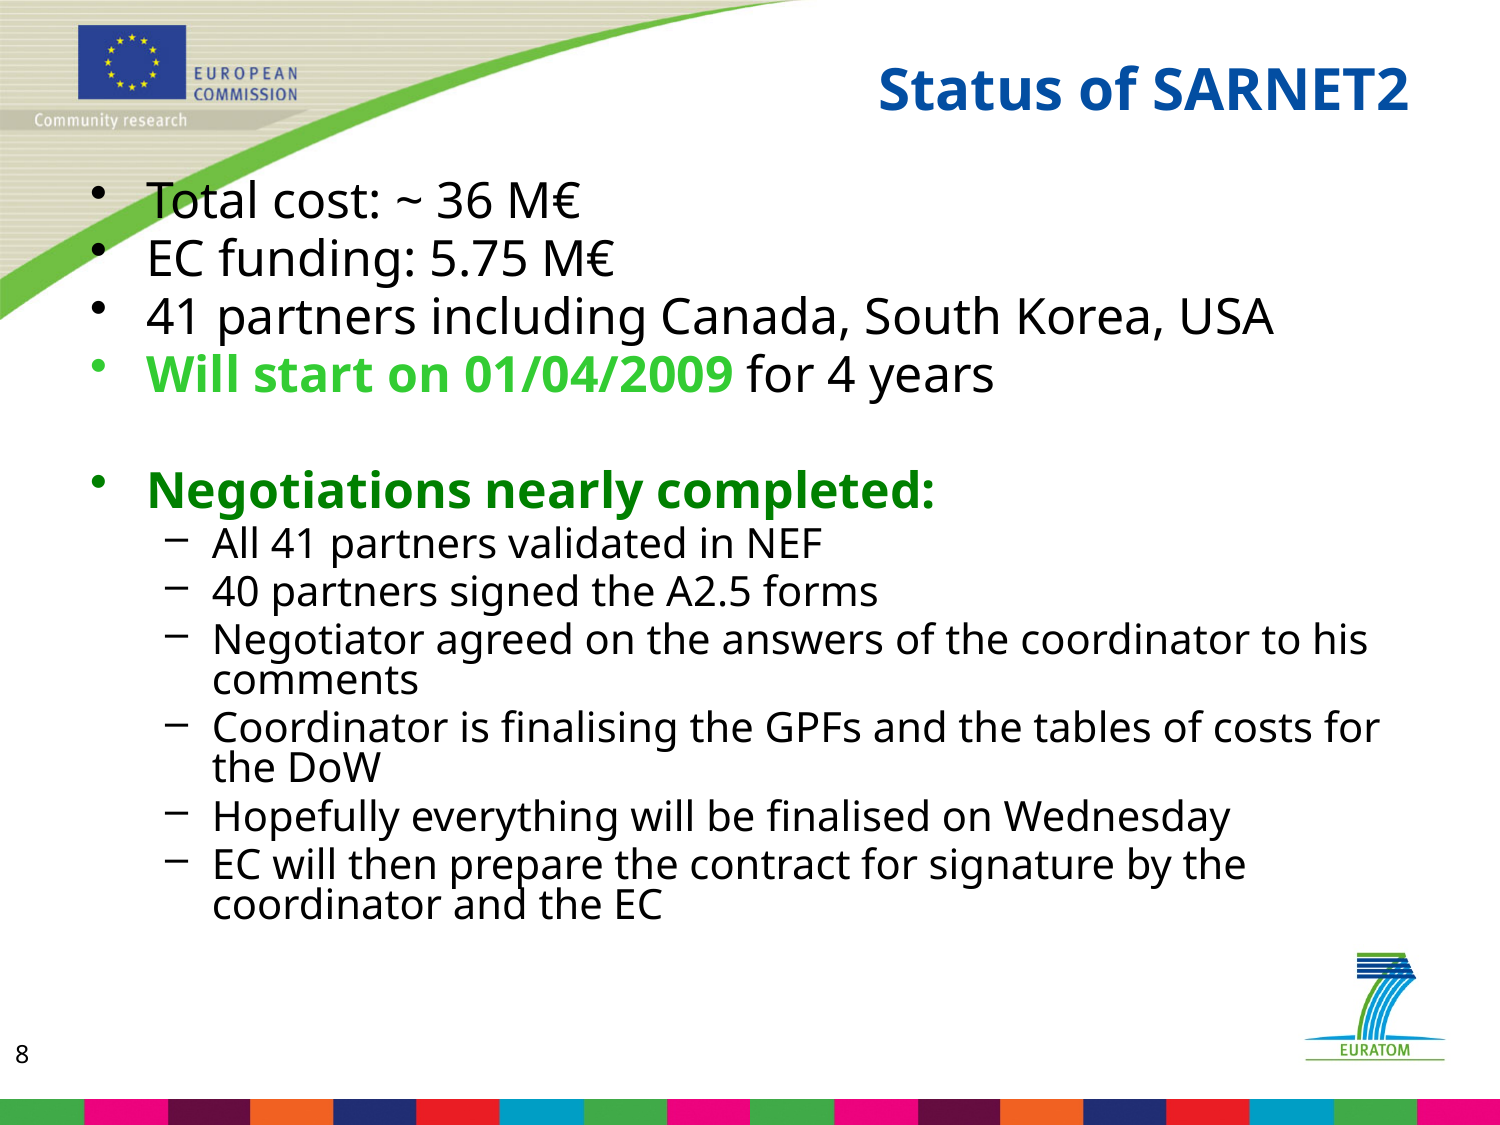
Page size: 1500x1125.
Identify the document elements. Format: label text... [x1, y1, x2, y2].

picture [0, 1099, 500, 1125]
title Status of SARNET2 [75, 45, 1425, 149]
picture [1298, 944, 1451, 1069]
slide_number 8 [0, 994, 313, 1070]
picture [1377, 1005, 1382, 1017]
picture [0, 0, 828, 336]
picture [1333, 1099, 1500, 1125]
list Total cost: ~ 36 M€ EC funding: 5.75 M€ 41 partners including Canada, South Korea, USA Will start on 01/04/2009 for 4 years Negotiations nearly completed: All 41 partners validated in NEF 40 partners signed the A2.5 forms Negotiator agreed on the answers of the coordinator to his comments Coordinator is finalising the GPFs and the tables of costs for the DoW Hopefully everything will be finalised on Wednesday EC will then prepare the contract for signature by the coordinator and the EC [75, 172, 1425, 1005]
picture [583, 1099, 1250, 1125]
